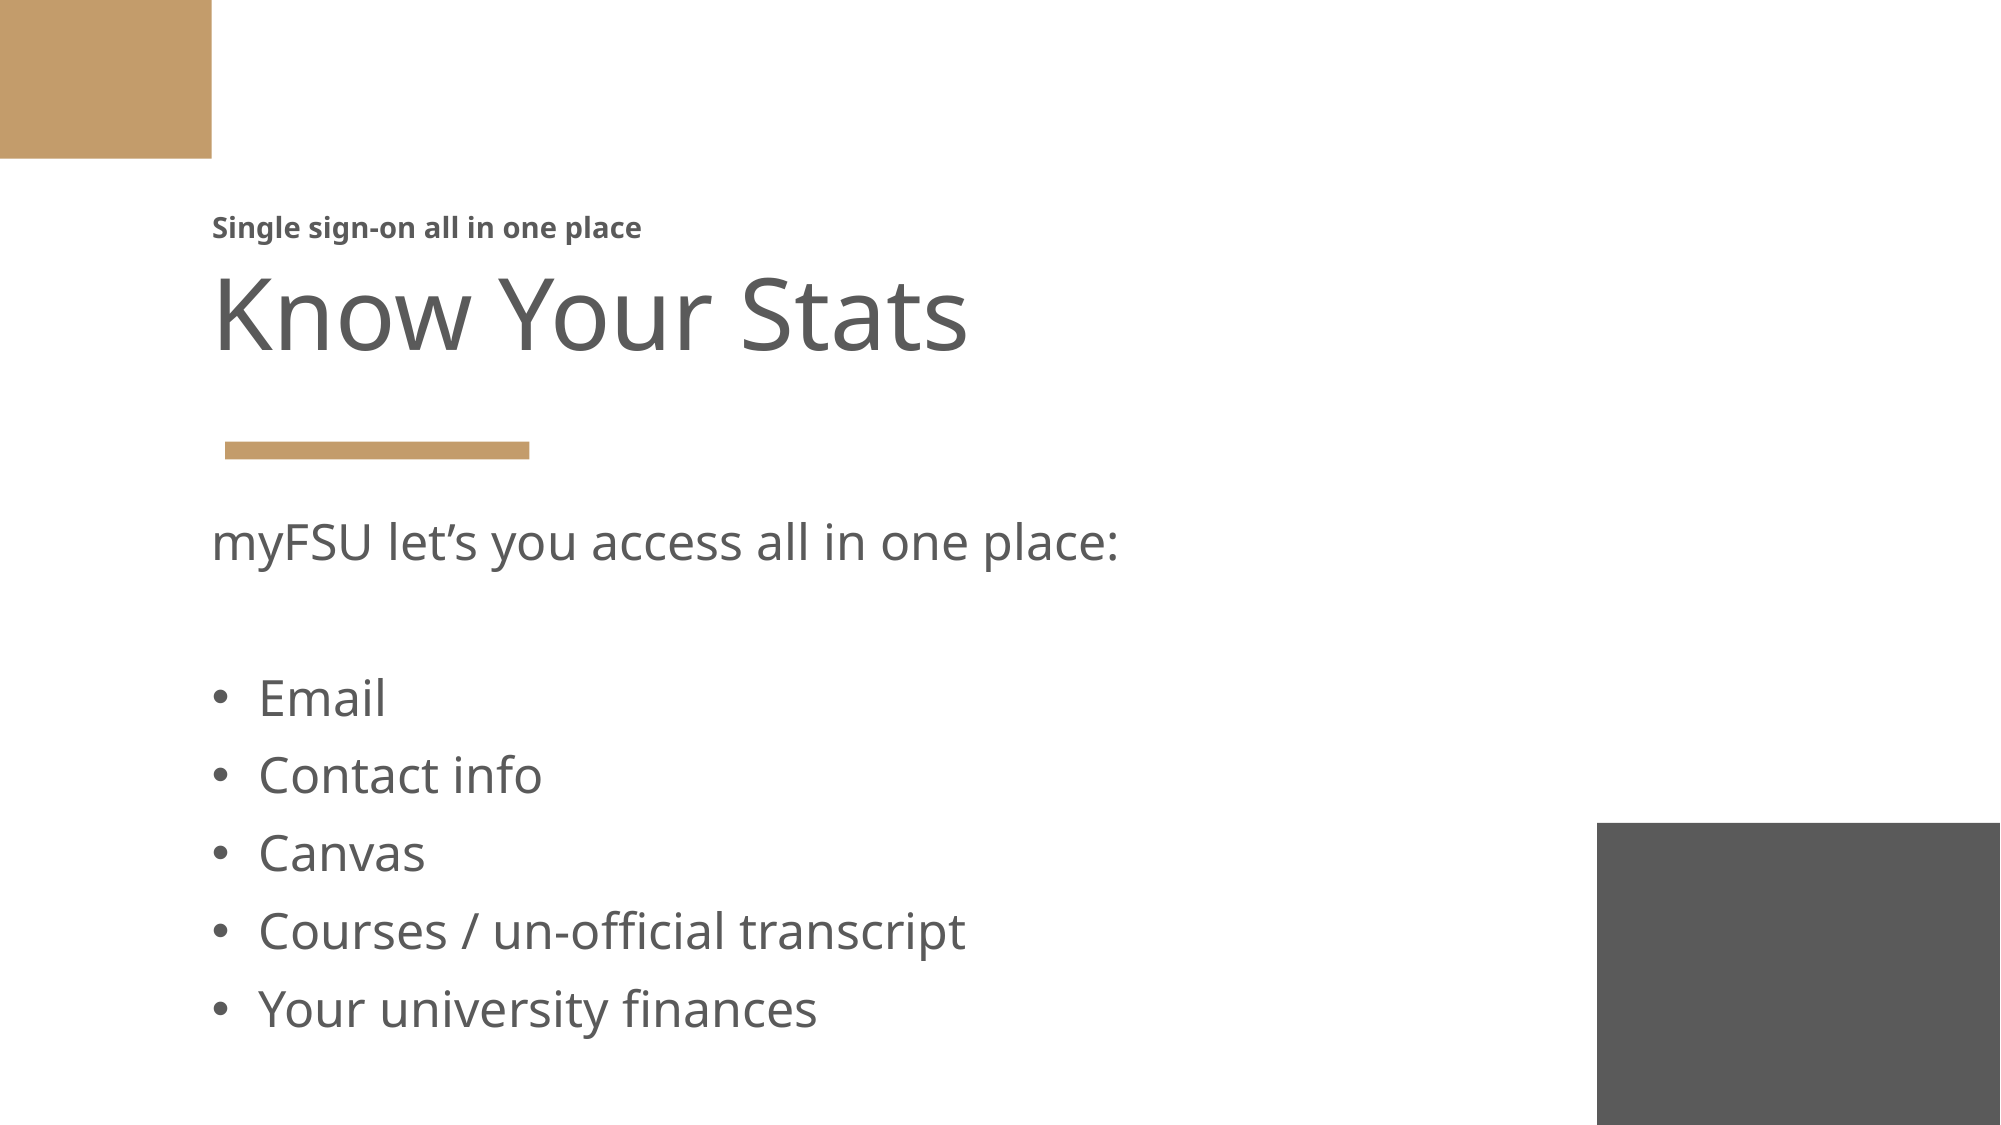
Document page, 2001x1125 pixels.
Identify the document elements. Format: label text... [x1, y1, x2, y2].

title Know Your Stats [197, 256, 1336, 383]
list Single sign-on all in one place [197, 201, 1336, 256]
list myFSU let’s you access all in one place: Email Contact info Canvas Courses / un-official transcript Your university finances [197, 484, 1336, 647]
